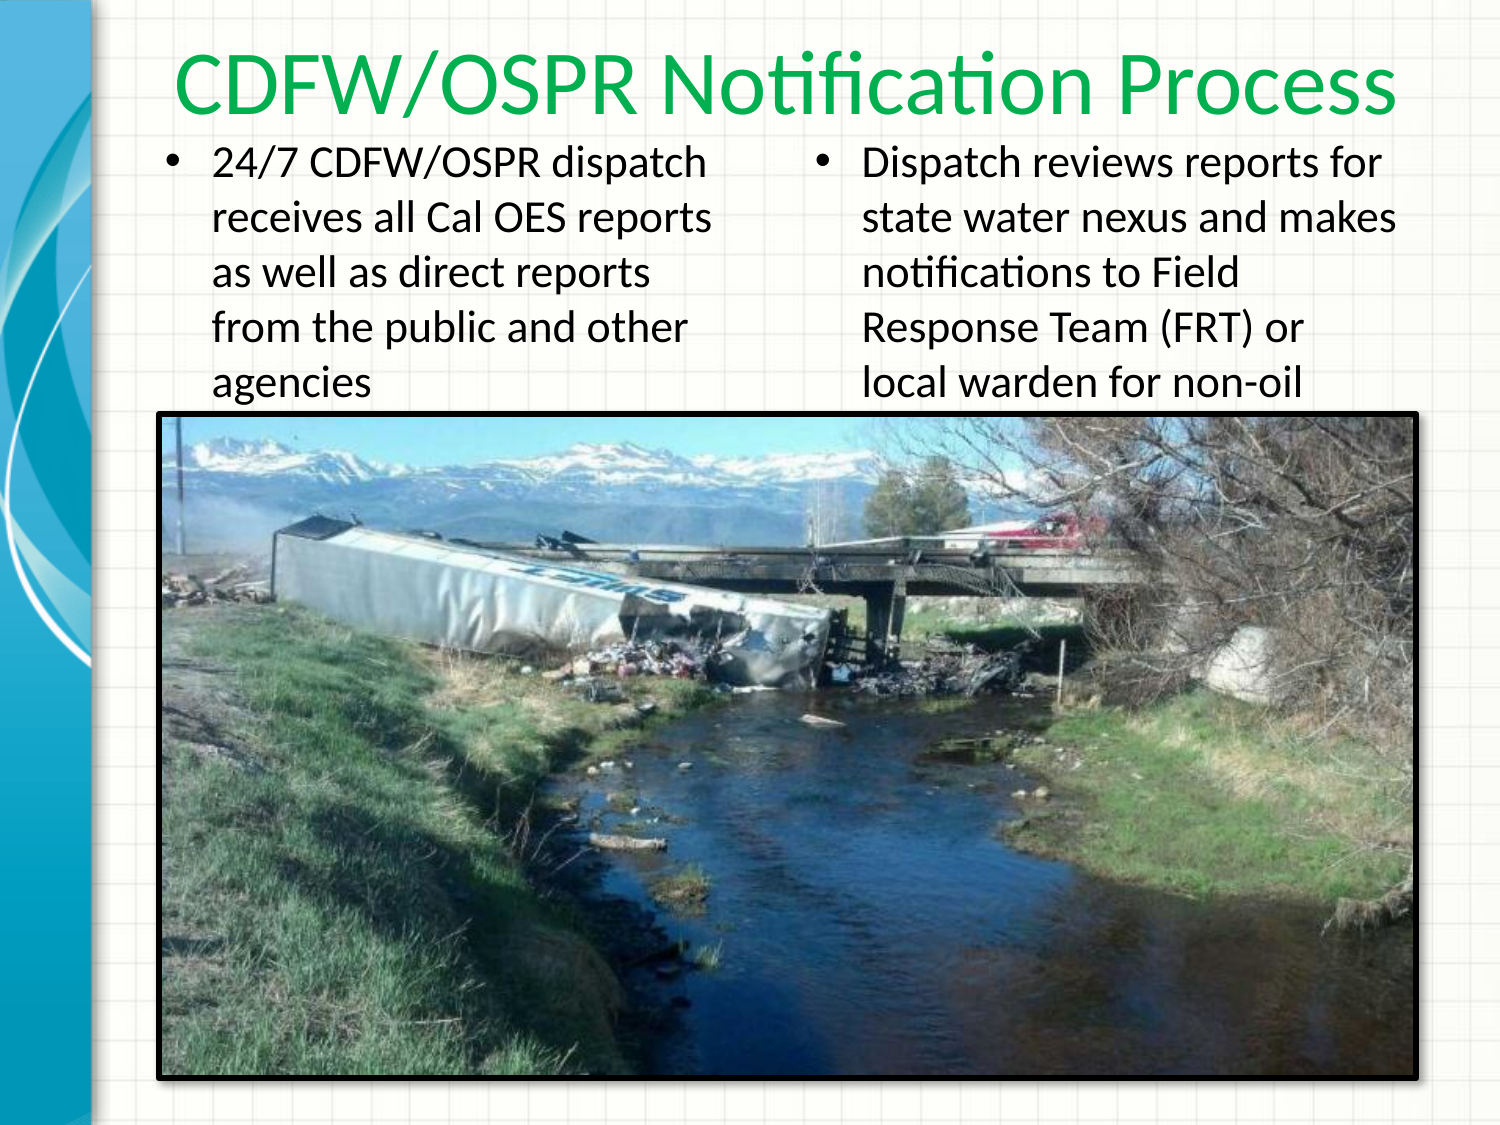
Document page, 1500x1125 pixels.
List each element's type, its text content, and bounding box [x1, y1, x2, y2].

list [161, 417, 1414, 1076]
text_box 24/7 CDFW/OSPR dispatch receives all Cal OES reports as well as direct reports from the public and other agencies [149, 124, 763, 415]
title CDFW/OSPR Notification Process [125, 44, 1450, 113]
text_box Dispatch reviews reports for state water nexus and makes notifications to Field Response Team (FRT) or local warden for non-oil [799, 124, 1413, 415]
picture [0, 0, 1500, 1125]
